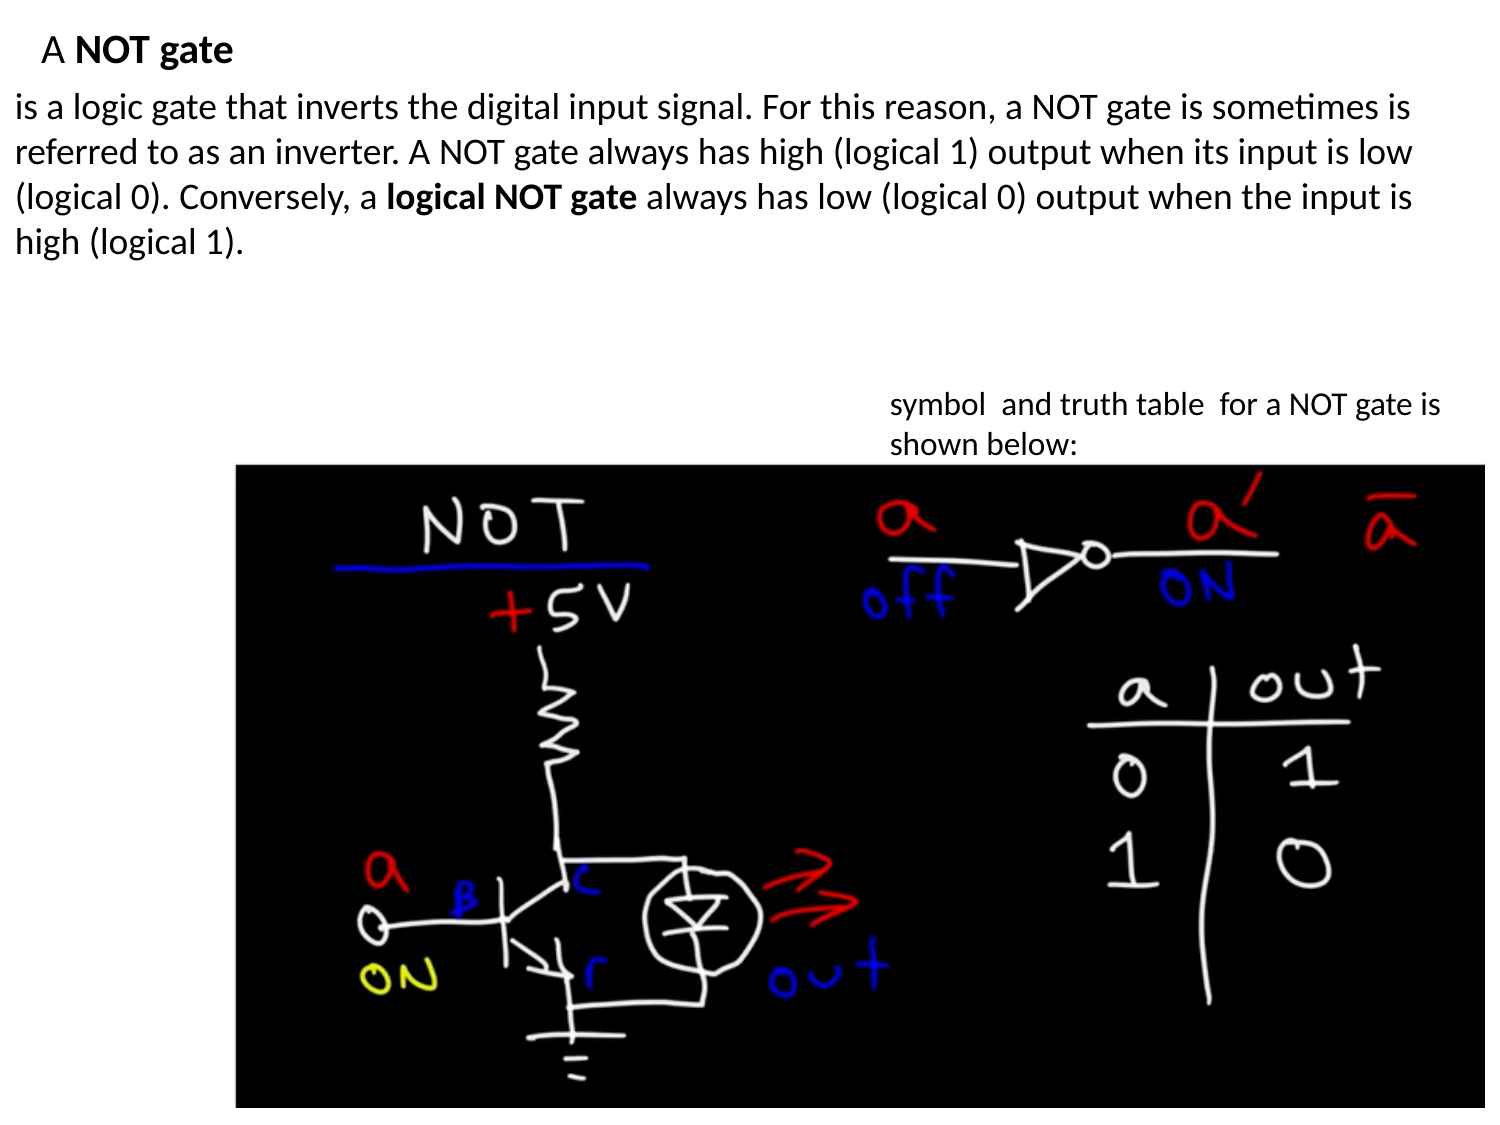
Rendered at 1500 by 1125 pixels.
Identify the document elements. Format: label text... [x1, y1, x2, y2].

text_box symbol and truth table for a NOT gate is shown below: [875, 374, 1485, 461]
text_box A NOT gate [26, 14, 259, 80]
picture [232, 462, 1485, 1109]
text_box is a logic gate that inverts the digital input signal. For this reason, a NOT gate is sometimes is referred to as an inverter. A NOT gate always has high (logical 1) output when its input is low (logical 0). Conversely, a logical NOT gate always has low (logical 0) output when the input is high (logical 1). [0, 74, 1500, 270]
